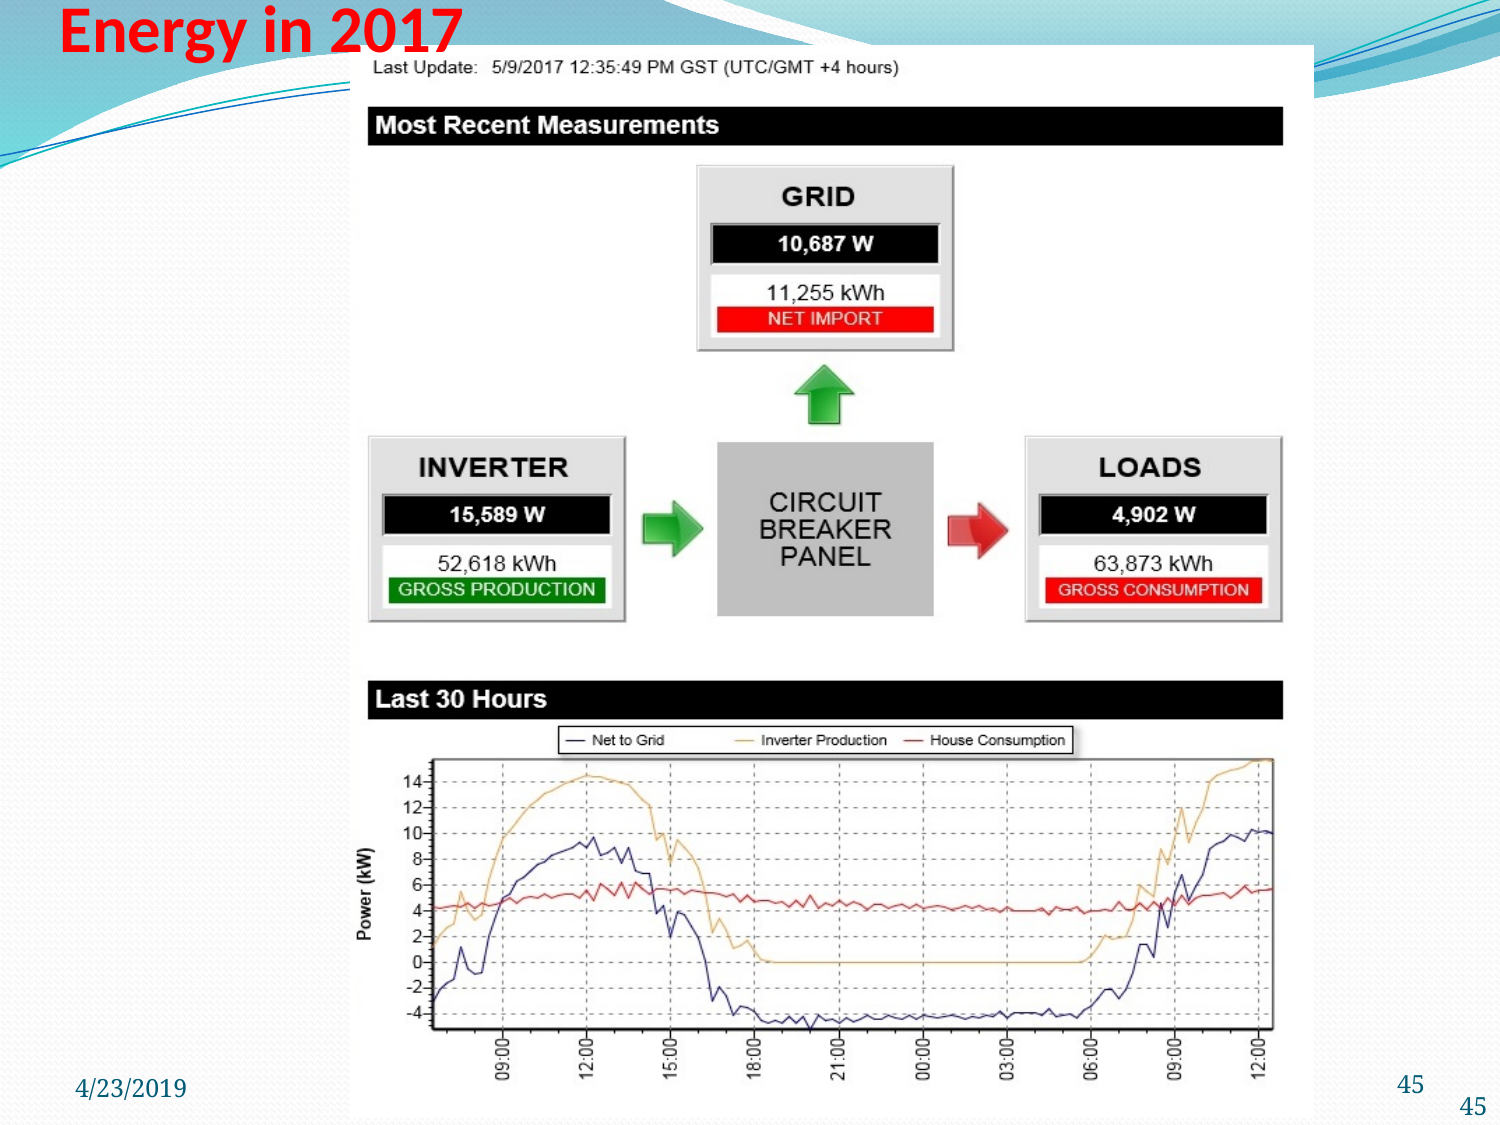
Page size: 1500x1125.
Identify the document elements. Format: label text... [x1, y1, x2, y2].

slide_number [75, 1042, 342, 1103]
text_box Energy in 2017 [0, 0, 619, 63]
picture [349, 45, 1314, 1118]
slide_number 45 [1320, 1042, 1425, 1103]
text_box 45 [1362, 1065, 1488, 1125]
